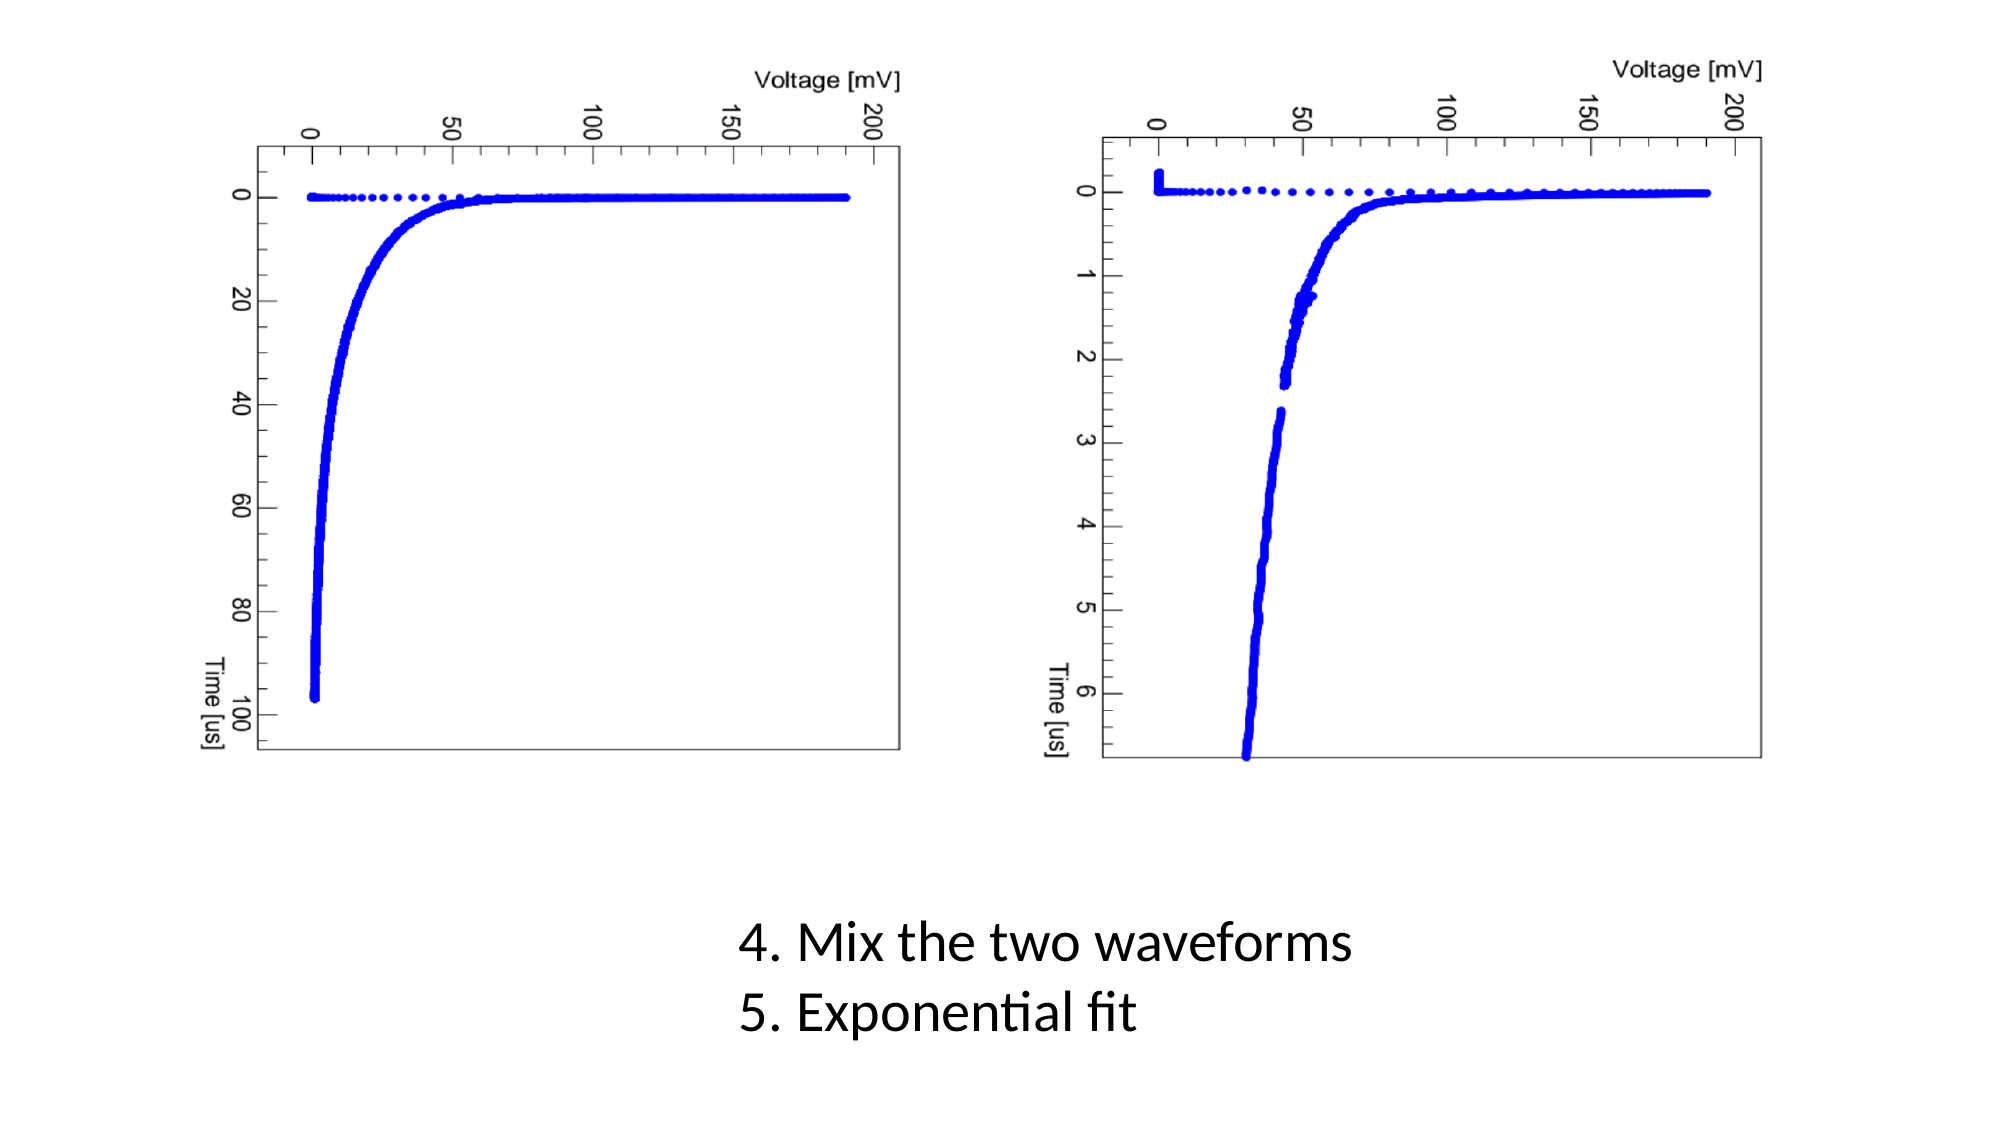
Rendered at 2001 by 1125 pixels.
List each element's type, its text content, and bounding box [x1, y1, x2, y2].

picture [203, 46, 955, 845]
picture [1046, 36, 1818, 856]
text_box 4. Mix the two waveforms 5. Exponential fit [723, 896, 1369, 1051]
